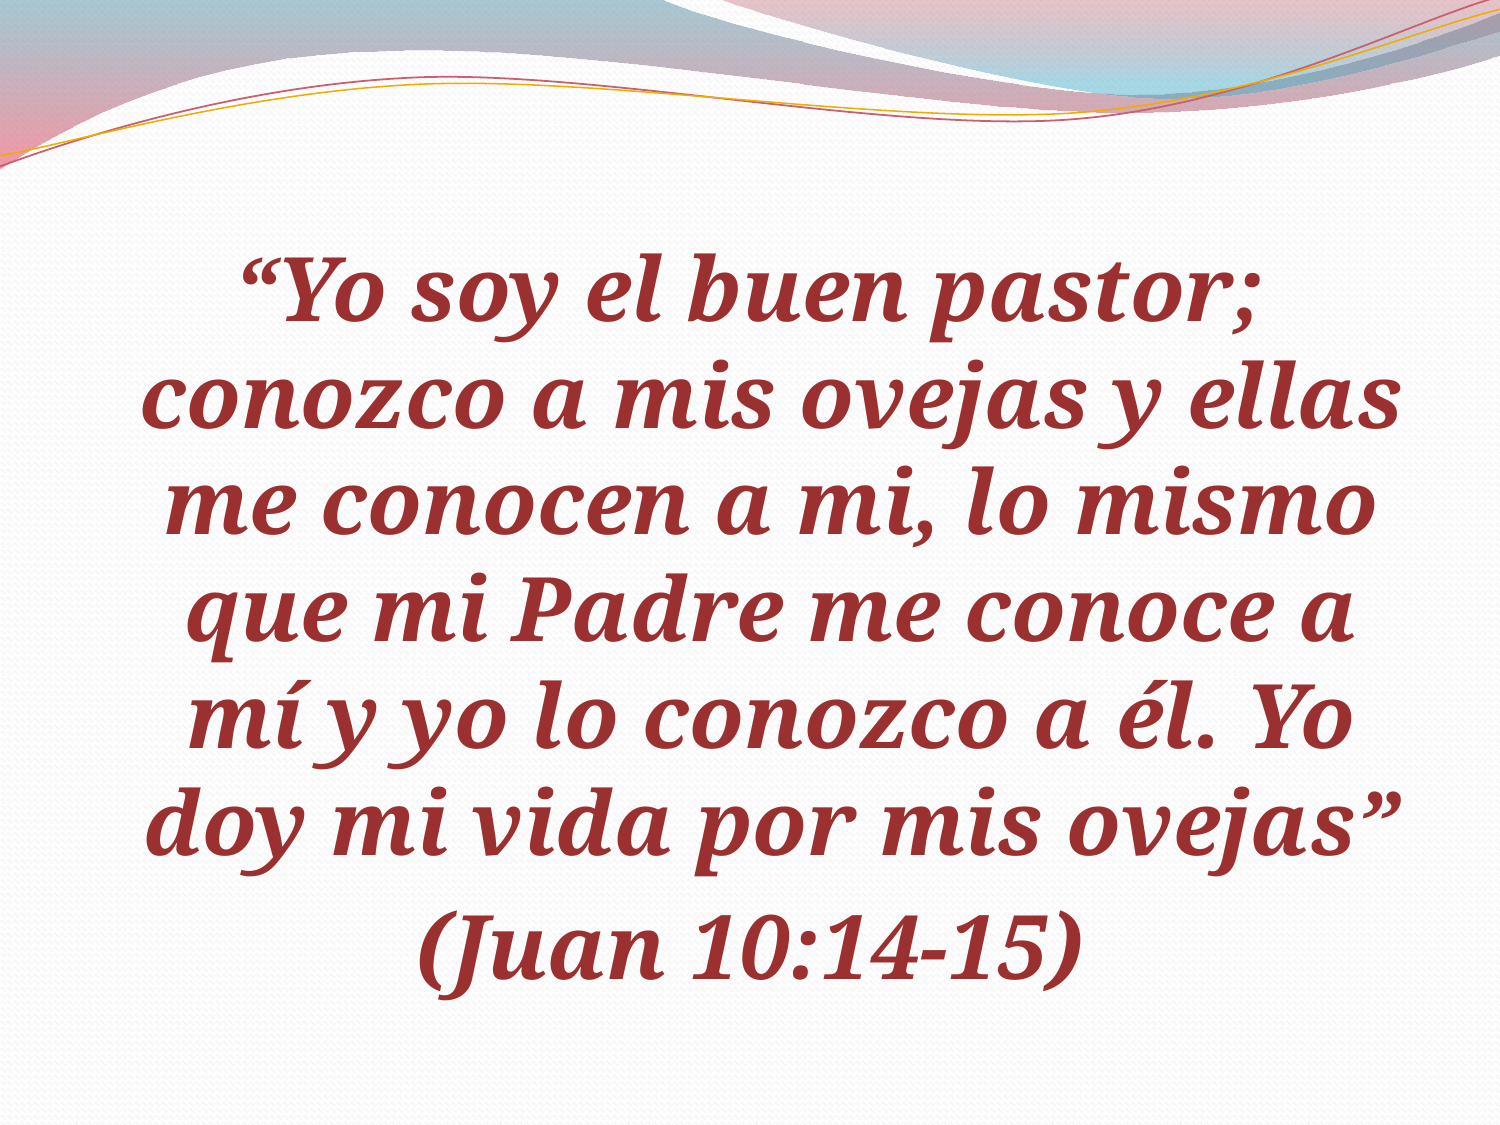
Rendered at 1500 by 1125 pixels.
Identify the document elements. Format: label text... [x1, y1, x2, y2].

list “Yo soy el buen pastor; conozco a mis ovejas y ellas me conocen a mi, lo mismo que mi Padre me conoce a mí y yo lo conozco a él. Yo doy mi vida por mis ovejas” (Juan 10:14-15) [75, 224, 1425, 1038]
